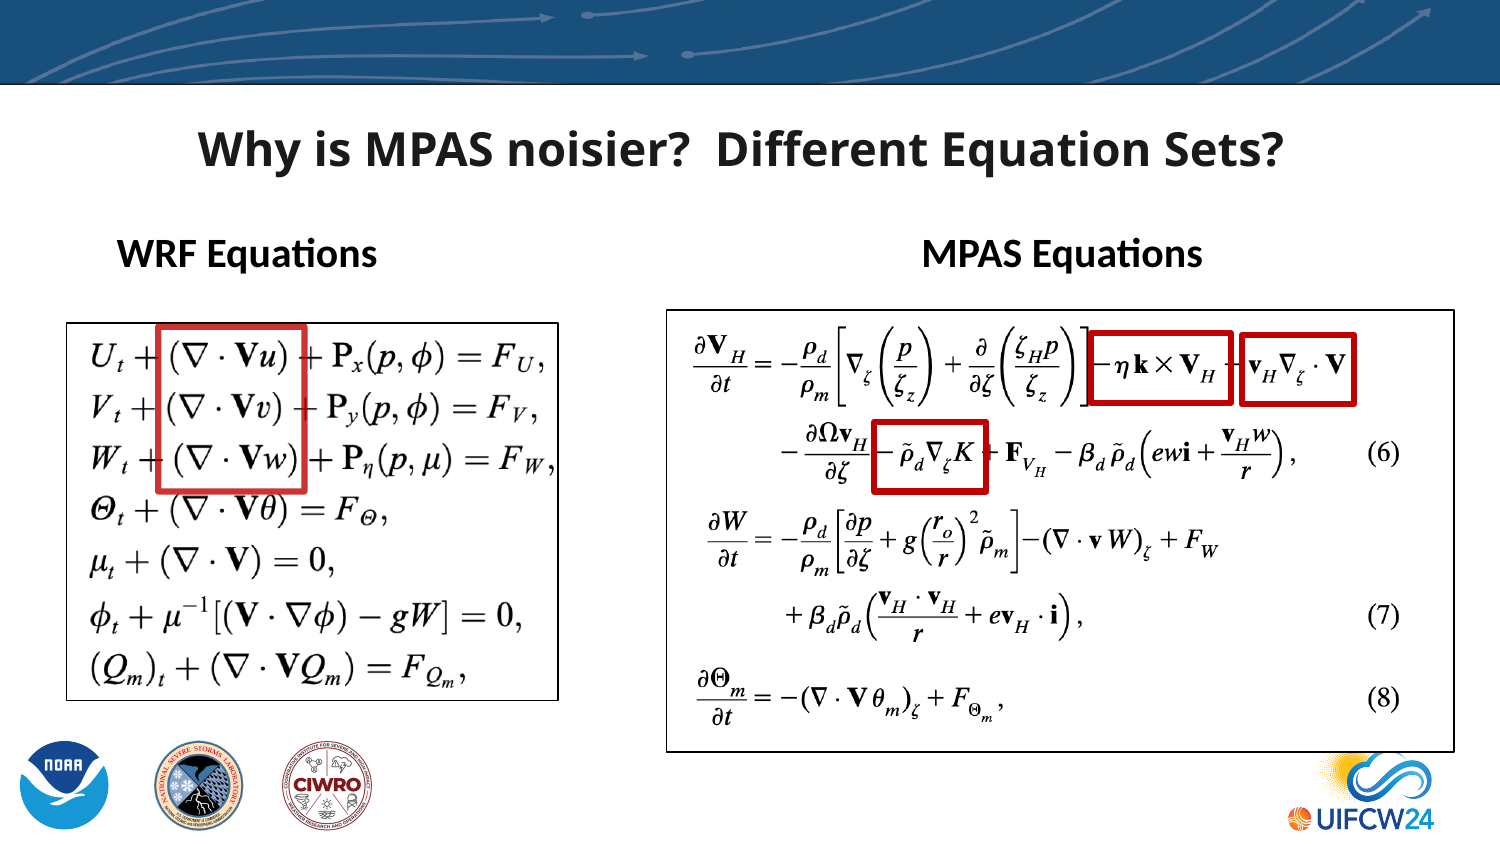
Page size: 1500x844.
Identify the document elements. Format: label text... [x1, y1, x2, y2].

picture [1288, 753, 1434, 831]
text_box MPAS Equations [906, 218, 1335, 284]
picture [19, 740, 110, 831]
text_box WRF Equations [101, 218, 409, 284]
picture [282, 740, 372, 831]
picture [66, 323, 558, 700]
picture [154, 740, 244, 831]
picture [666, 310, 1454, 752]
picture [0, 0, 1500, 85]
title Why is MPAS noisier? Different Equation Sets? [119, 104, 1365, 193]
